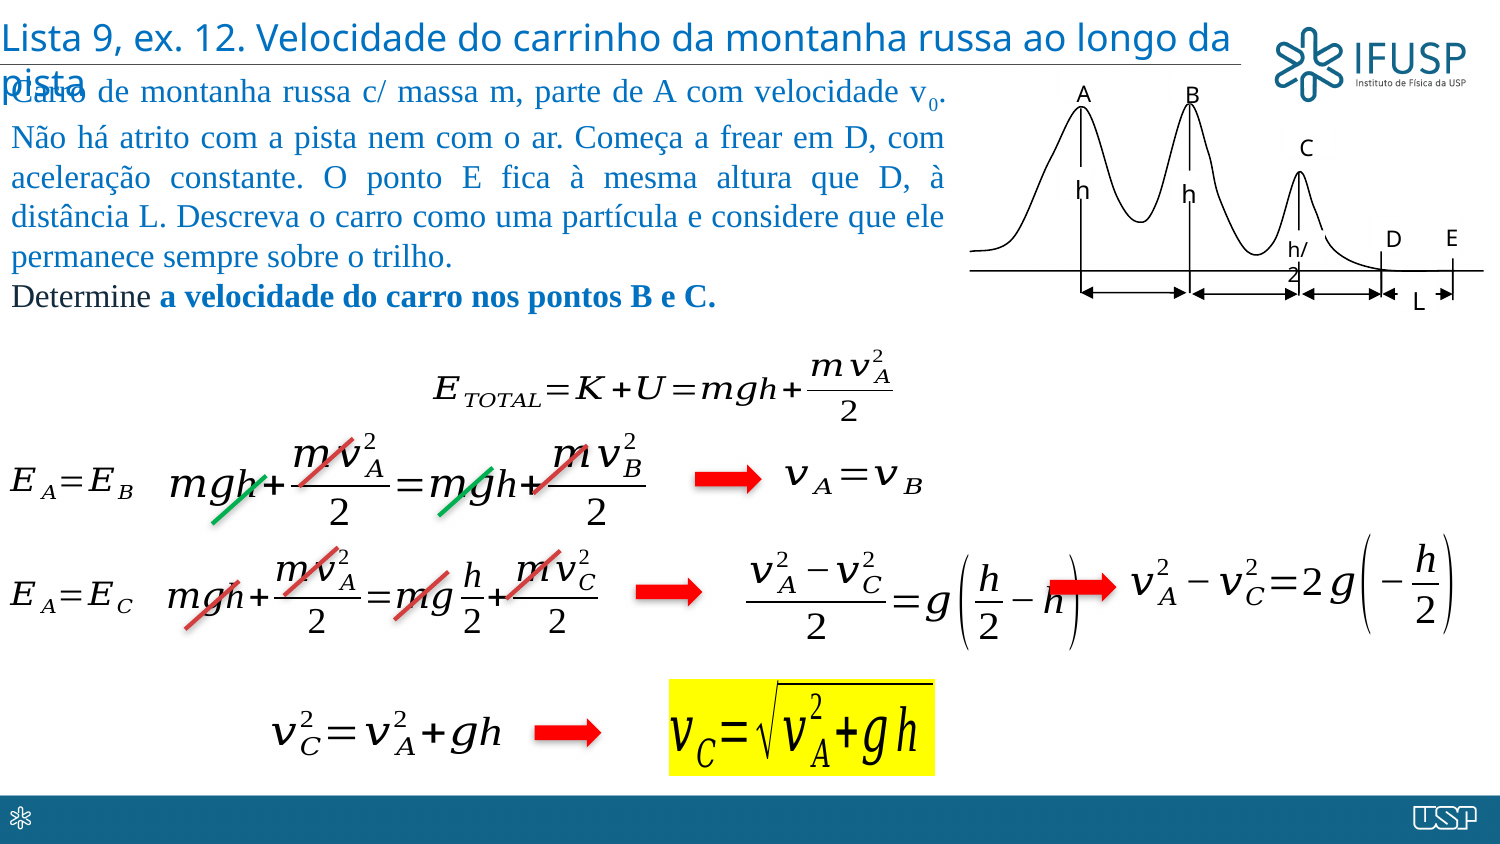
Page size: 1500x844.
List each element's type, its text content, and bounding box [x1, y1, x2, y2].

text_box Carro de montanha russa c/ massa m, parte de A com velocidade v0. Não há atrito com a pista nem com o ar. Começa a frear em D, com aceleração constante. O ponto E fica à mesma altura que D, à distância L. Descreva o carro como uma partícula e considere que ele permanece sempre sobre o trilho. Determine a velocidade do carro nos pontos B e C. [0, 112, 962, 322]
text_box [969, 71, 1484, 316]
text_box [694, 463, 763, 495]
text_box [438, 467, 493, 517]
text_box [393, 571, 449, 621]
text_box [1049, 571, 1118, 603]
text_box [635, 576, 704, 608]
text_box Lista 9, ex. 12. Velocidade do carrinho da montanha russa ao longo da pista [0, 6, 1311, 112]
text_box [283, 547, 339, 596]
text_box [532, 445, 588, 494]
picture [0, 0, 1500, 844]
text_box [533, 717, 602, 749]
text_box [505, 550, 561, 600]
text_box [184, 580, 240, 630]
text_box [298, 438, 354, 487]
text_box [211, 475, 267, 525]
